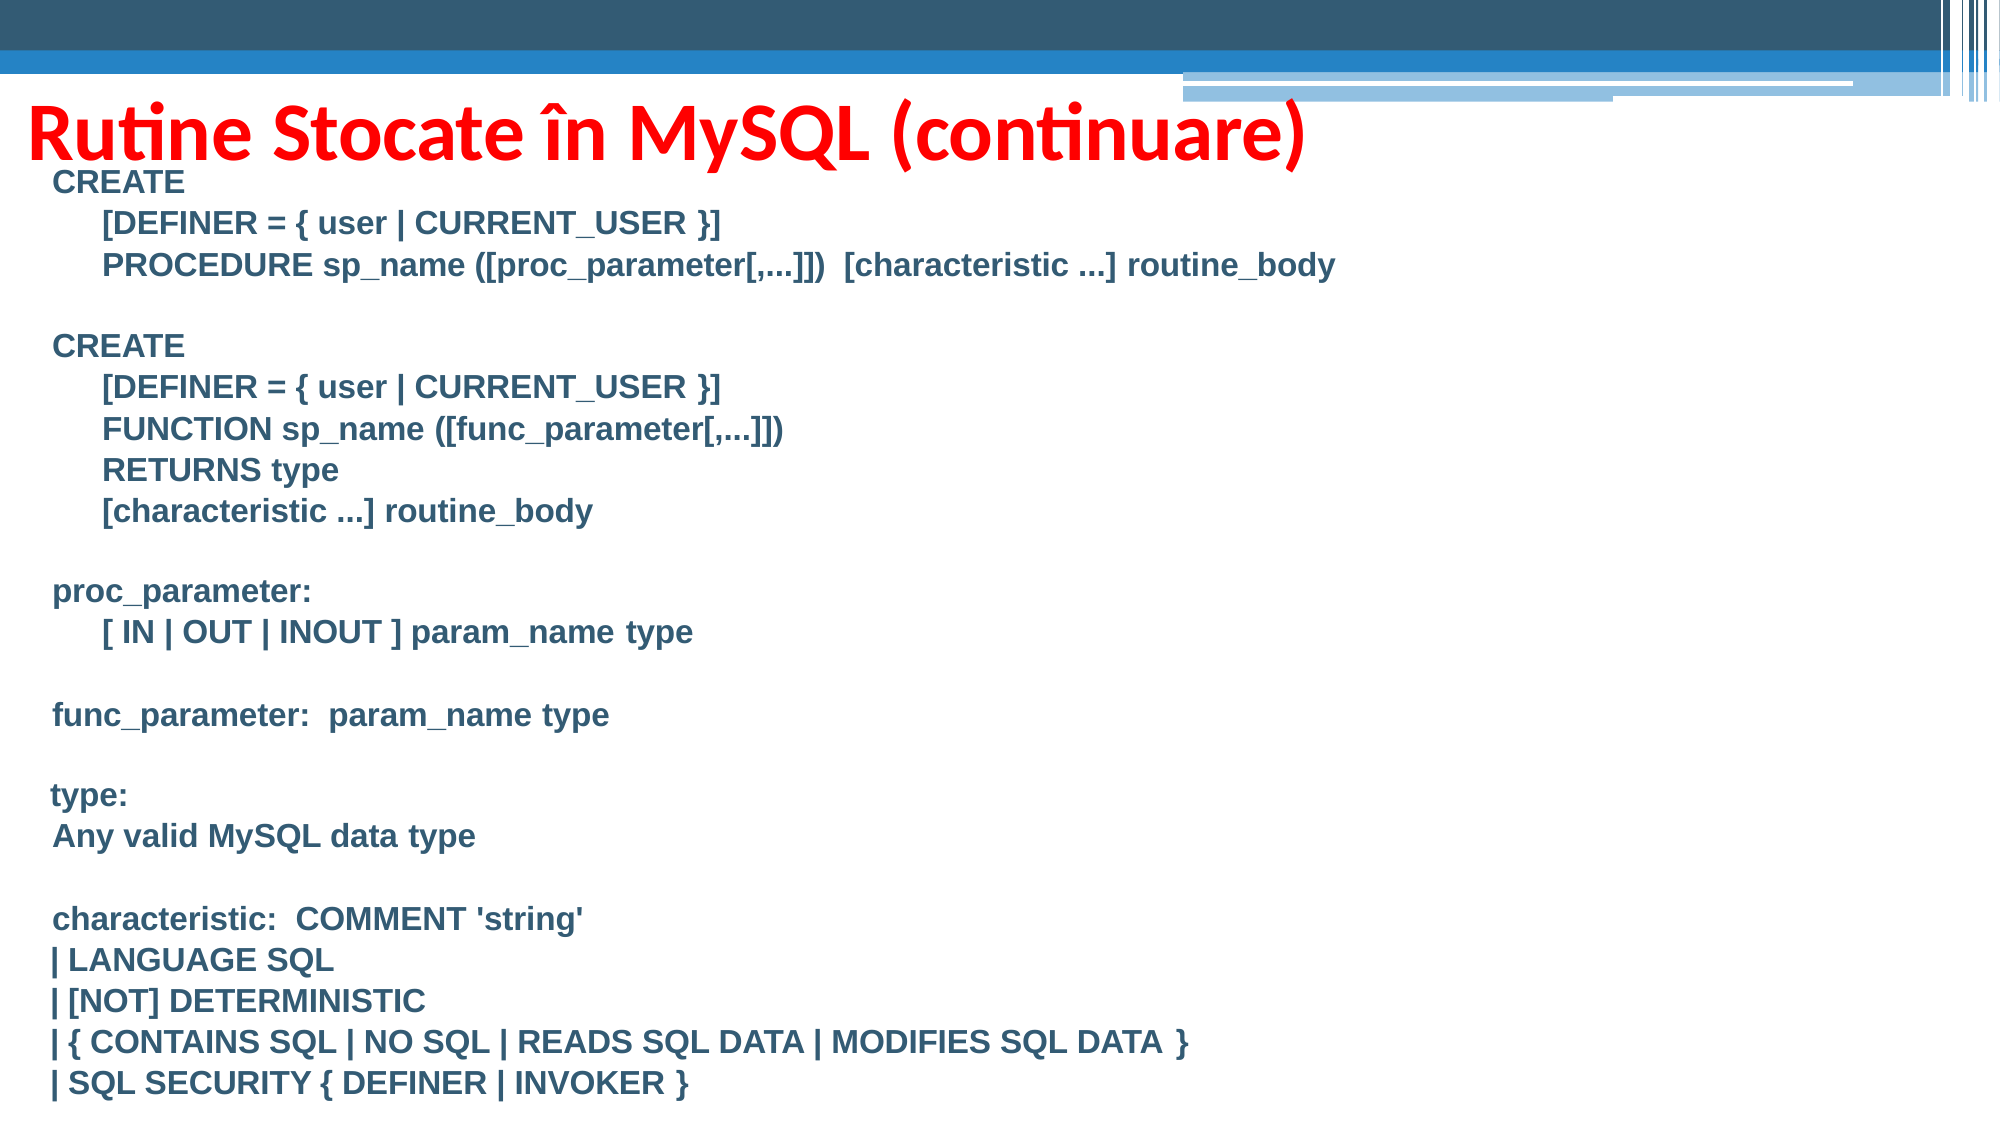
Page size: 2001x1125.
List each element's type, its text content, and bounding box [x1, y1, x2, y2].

title Rutine Stocate în MySQL (continuare) [24, 75, 1613, 265]
text_box CREATE [DEFINER = { user | CURRENT_USER }] PROCEDURE sp_name ([proc_parameter[,...]]) [characteristic ...] routine_body CREATE [DEFINER = { user | CURRENT_USER }] FUNCTION sp_name ([func_parameter[,...]]) RETURNS type [characteristic ...] routine_body proc_parameter: [ IN | OUT | INOUT ] param_name type func_parameter: param_name type type: Any valid MySQL data type characteristic: COMMENT 'string' | LANGUAGE SQL | [NOT] DETERMINISTIC | { CONTAINS SQL | NO SQL | READS SQL DATA | MODIFIES SQL DATA } | SQL SECURITY { DEFINER | INVOKER } [50, 157, 2000, 1102]
